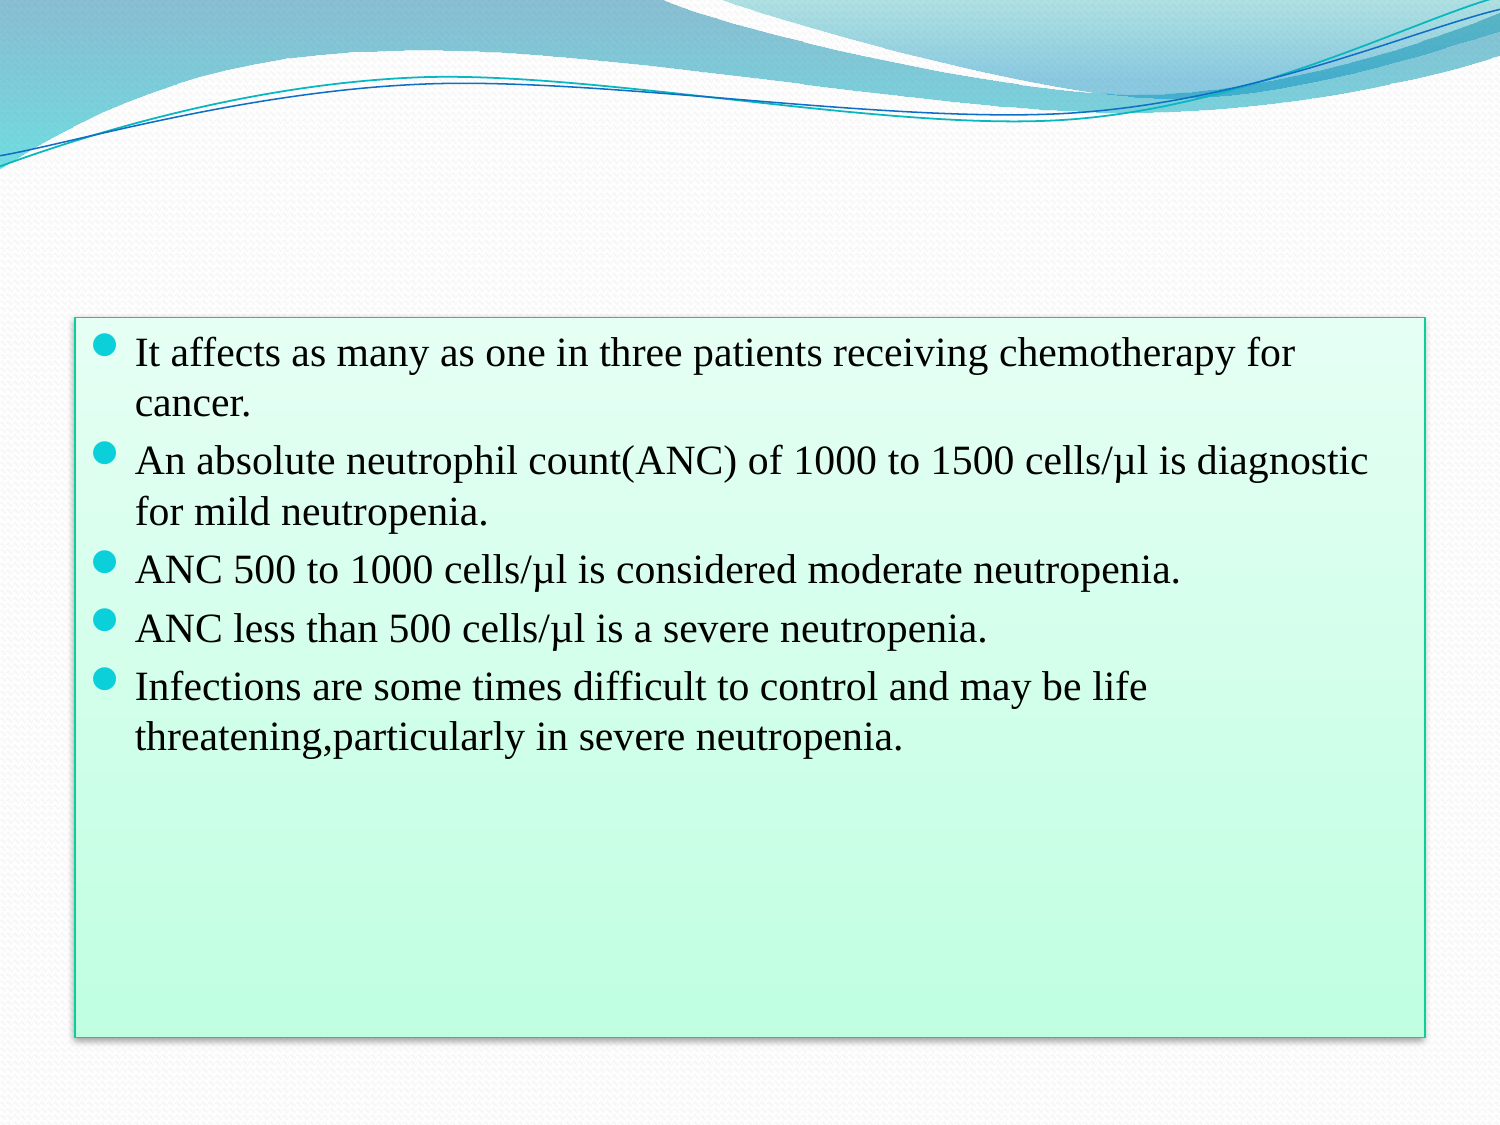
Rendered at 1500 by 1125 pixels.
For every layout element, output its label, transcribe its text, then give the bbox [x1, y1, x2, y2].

list It affects as many as one in three patients receiving chemotherapy for cancer. An absolute neutrophil count(ANC) of 1000 to 1500 cells/µl is diagnostic for mild neutropenia. ANC 500 to 1000 cells/µl is considered moderate neutropenia. ANC less than 500 cells/µl is a severe neutropenia. Infections are some times difficult to control and may be life threatening,particularly in severe neutropenia. [74, 317, 1426, 1038]
